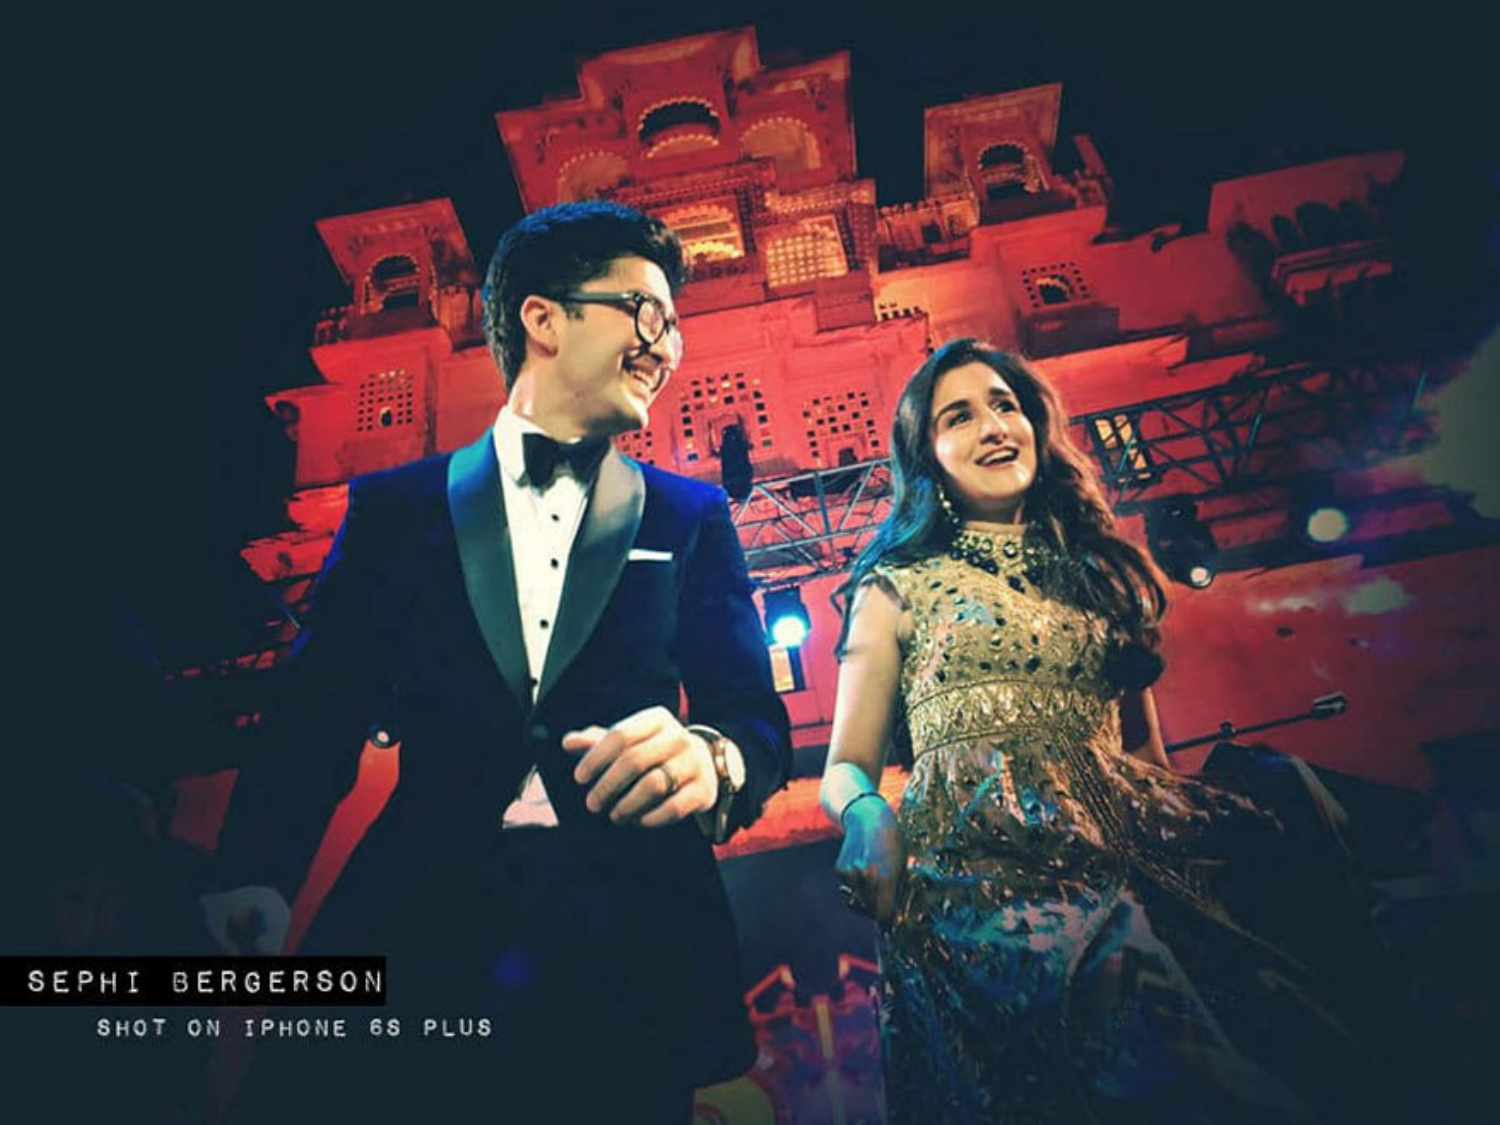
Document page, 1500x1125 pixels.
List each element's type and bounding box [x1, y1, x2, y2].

list [0, 0, 1500, 1125]
